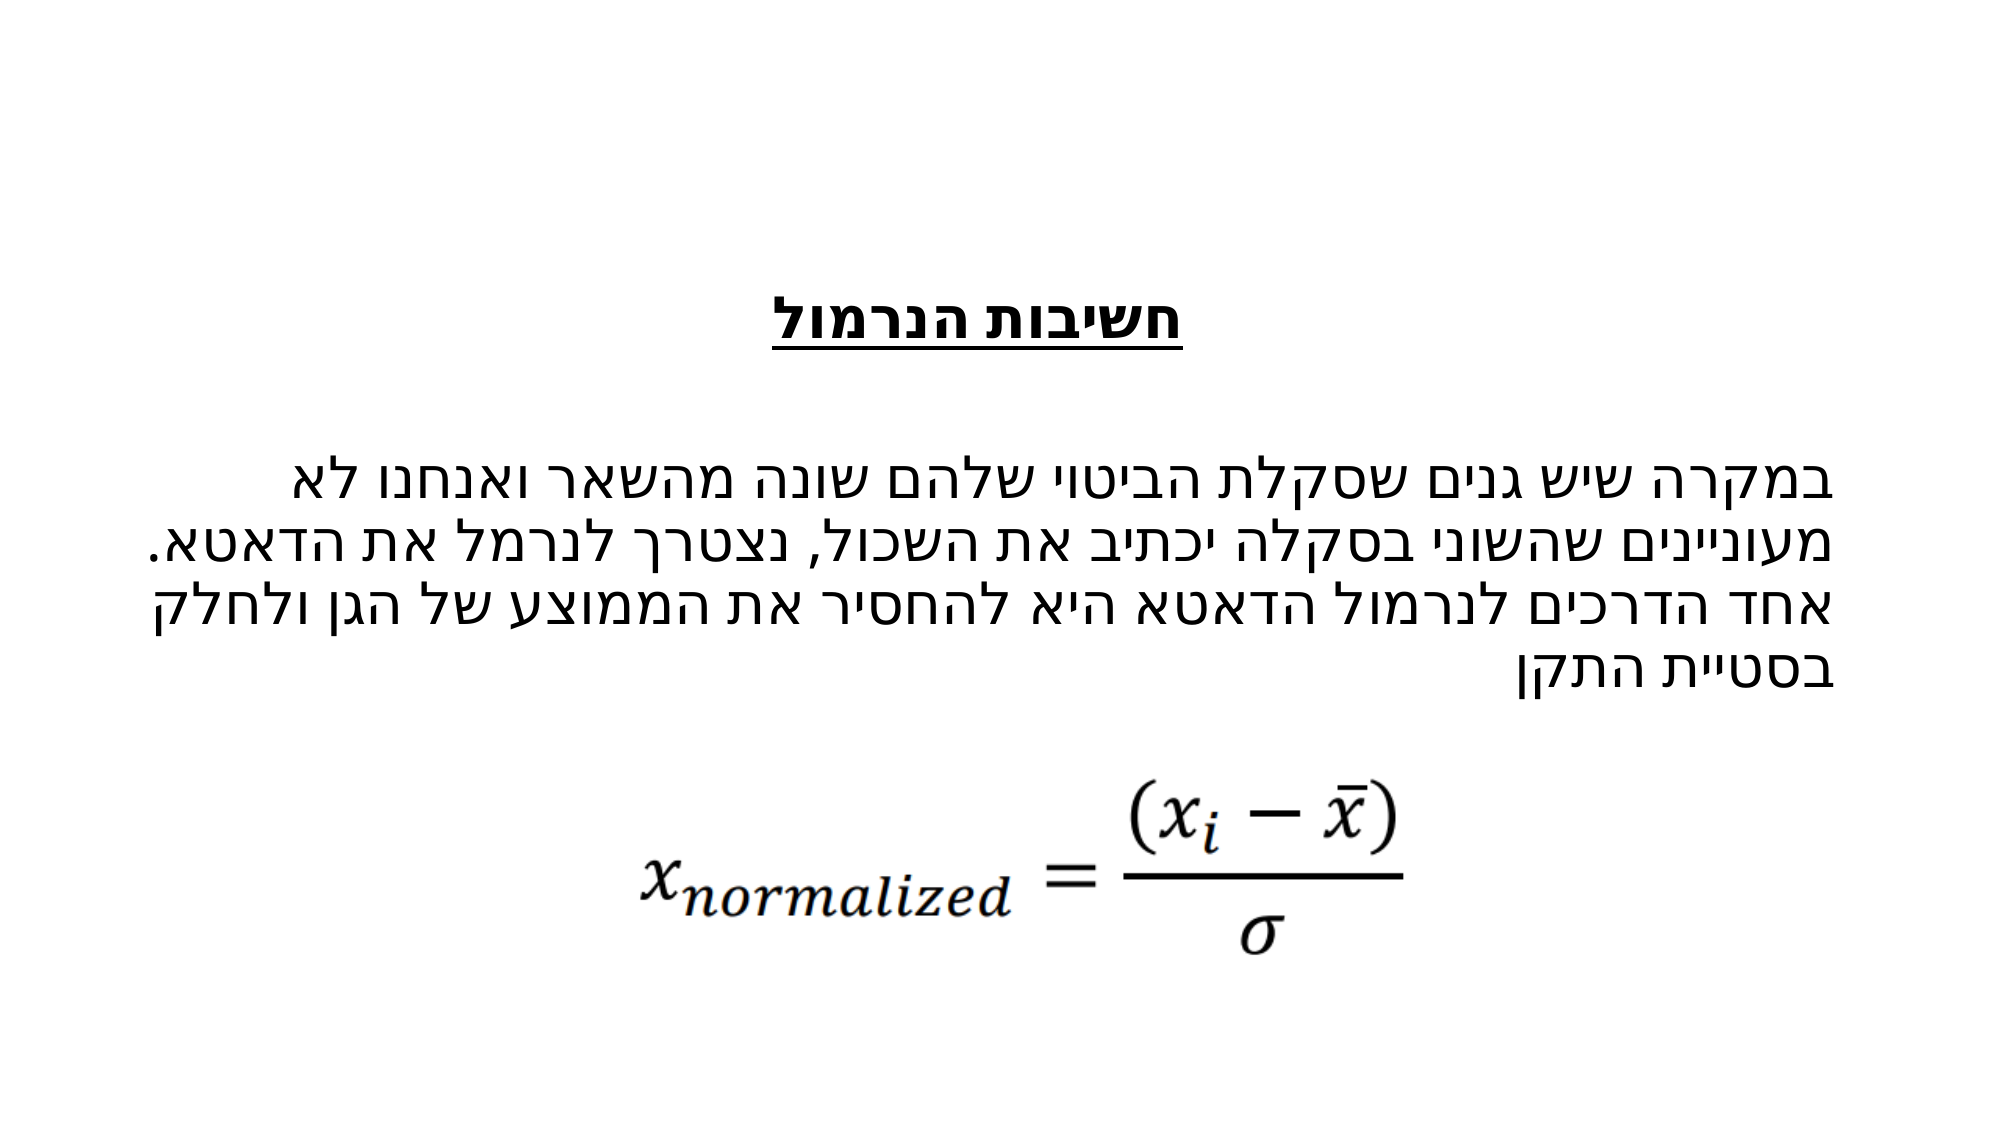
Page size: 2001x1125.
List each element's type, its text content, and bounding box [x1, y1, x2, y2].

text_box חשיבות הנרמול [757, 262, 1199, 358]
list במקרה שיש גנים שסקלת הביטוי שלהם שונה מהשאר ואנחנו לא מעוניינים שהשוני בסקלה יכתיב את השכול, נצטרך לנרמל את הדאטא. אחד הדרכים לנרמול הדאטא היא להחסיר את הממוצע של הגן ולחלק בסטיית התקן [126, 441, 1852, 1125]
picture [600, 729, 1452, 999]
